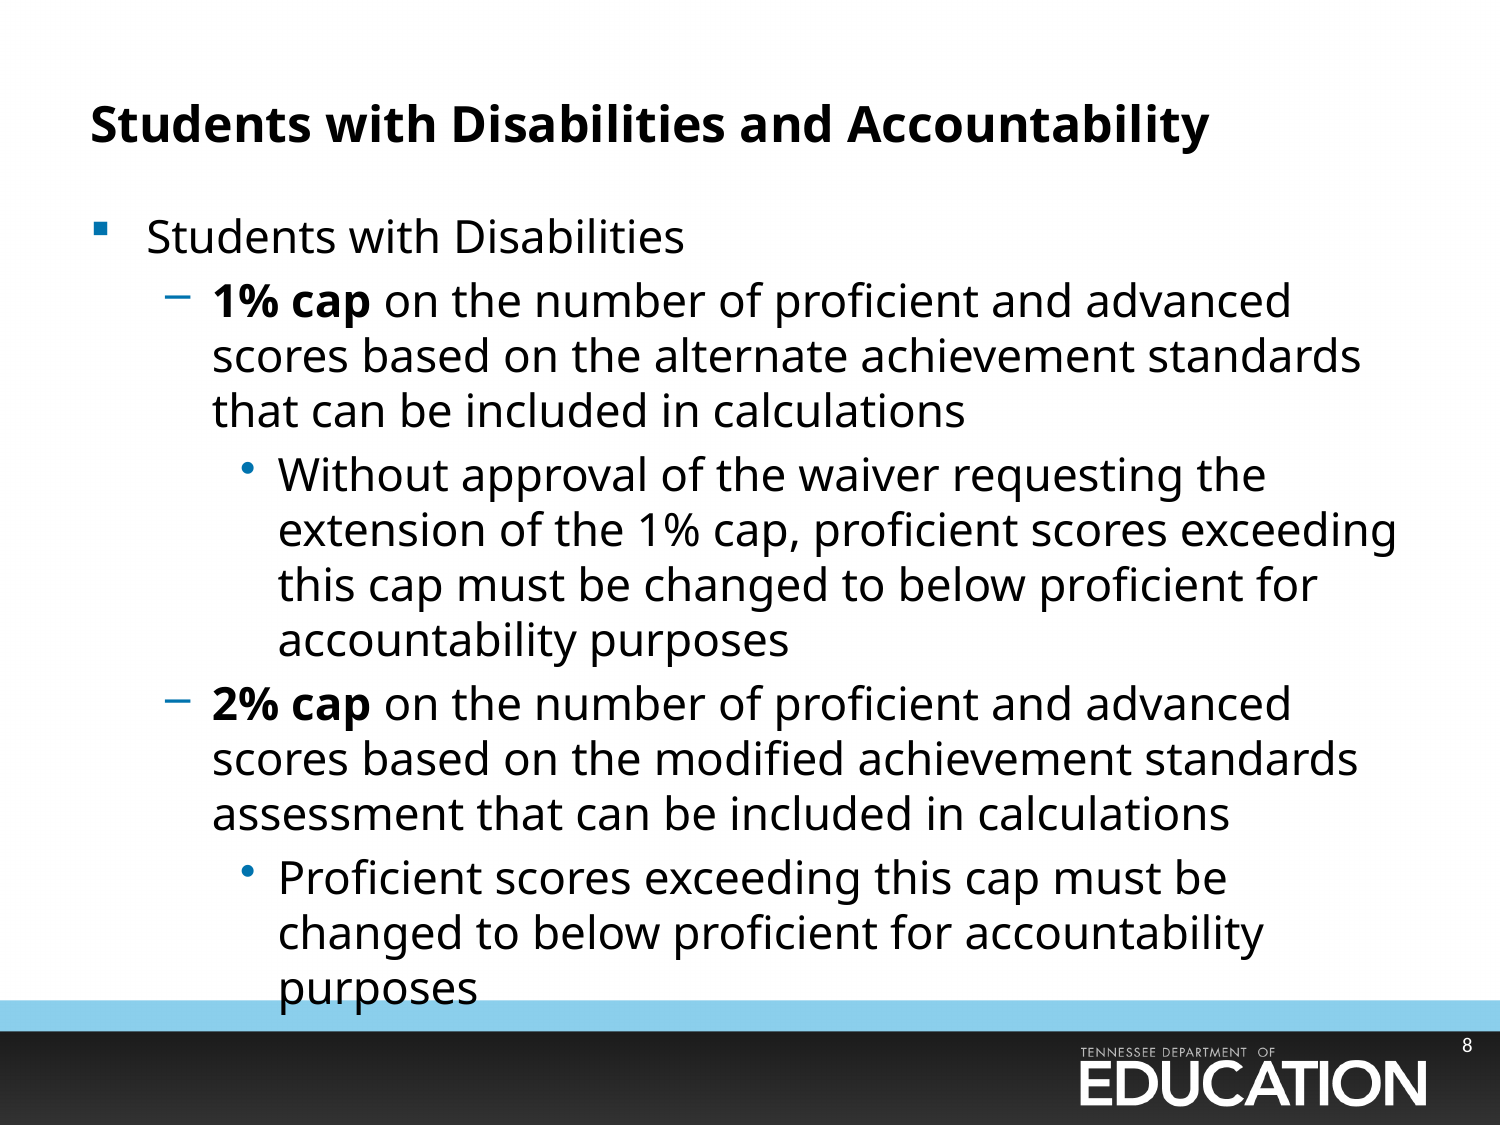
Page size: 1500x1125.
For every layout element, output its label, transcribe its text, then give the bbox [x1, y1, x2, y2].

picture [0, 0, 1500, 1125]
title Students with Disabilities and Accountability [74, 44, 1426, 199]
list Students with Disabilities 1% cap on the number of proficient and advanced scores based on the alternate achievement standards that can be included in calculations Without approval of the waiver requesting the extension of the 1% cap, proficient scores exceeding this cap must be changed to below proficient for accountability purposes 2% cap on the number of proficient and advanced scores based on the modified achievement standards assessment that can be included in calculations Proficient scores exceeding this cap must be changed to below proficient for accountability purposes [74, 199, 1426, 968]
slide_number 8 [1137, 1024, 1488, 1103]
